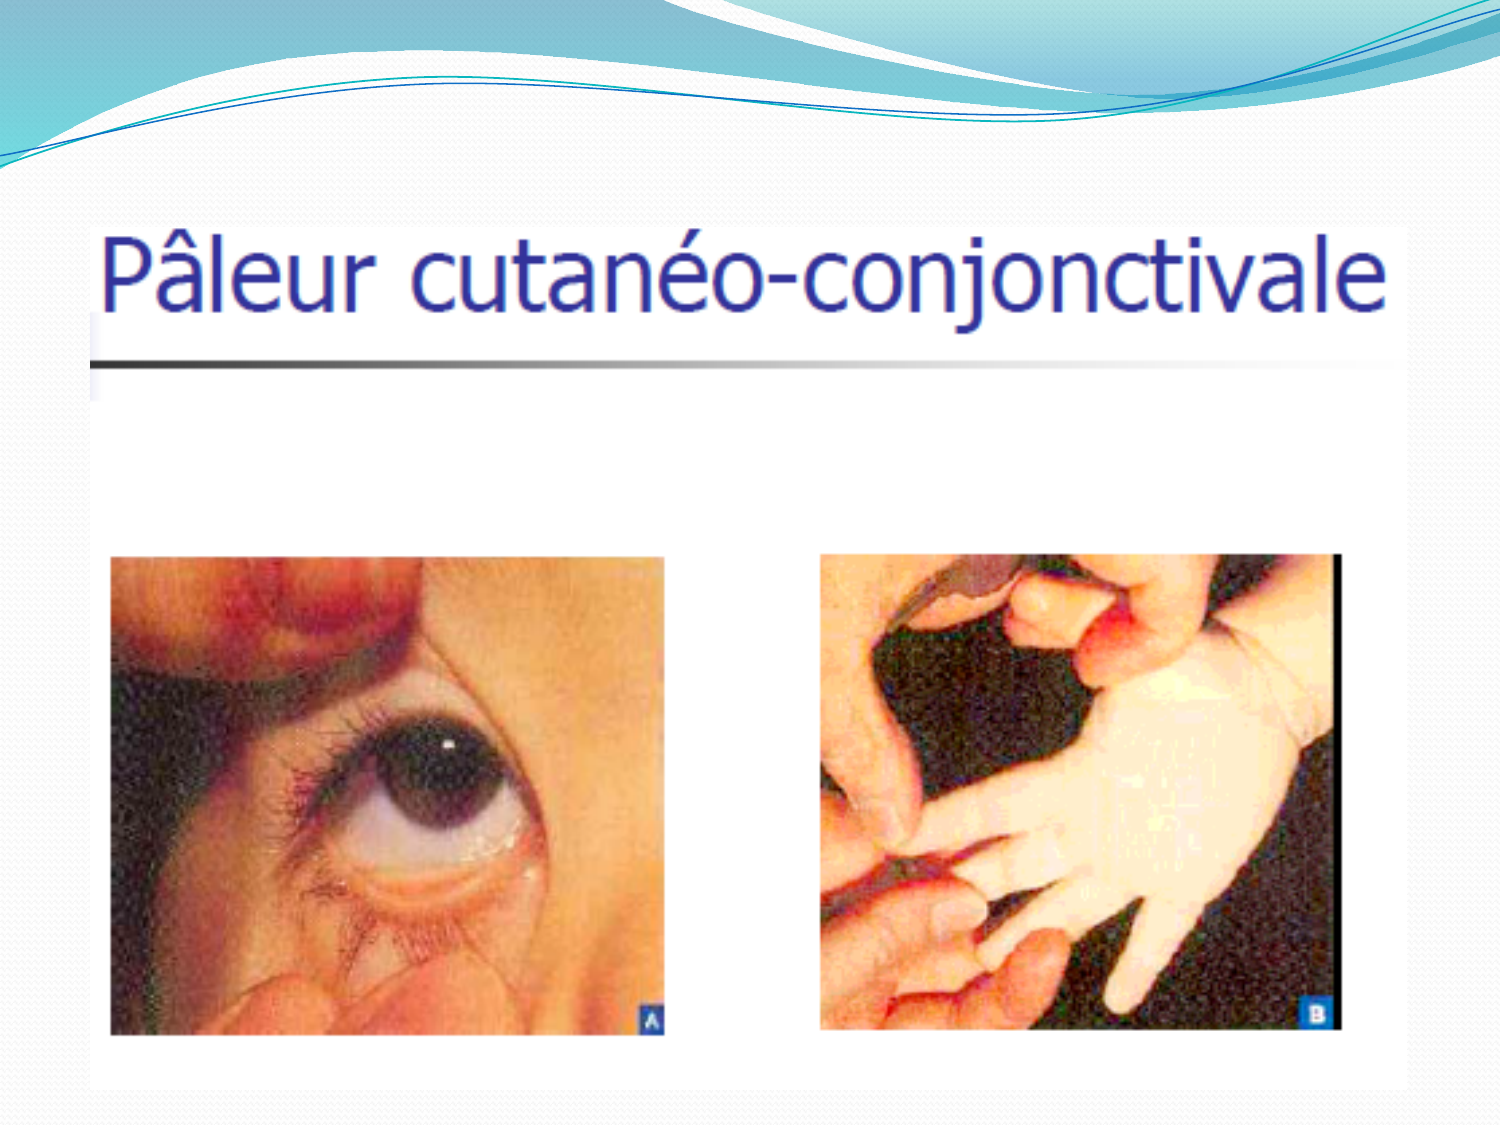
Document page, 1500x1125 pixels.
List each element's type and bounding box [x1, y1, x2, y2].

list [89, 227, 1407, 1090]
